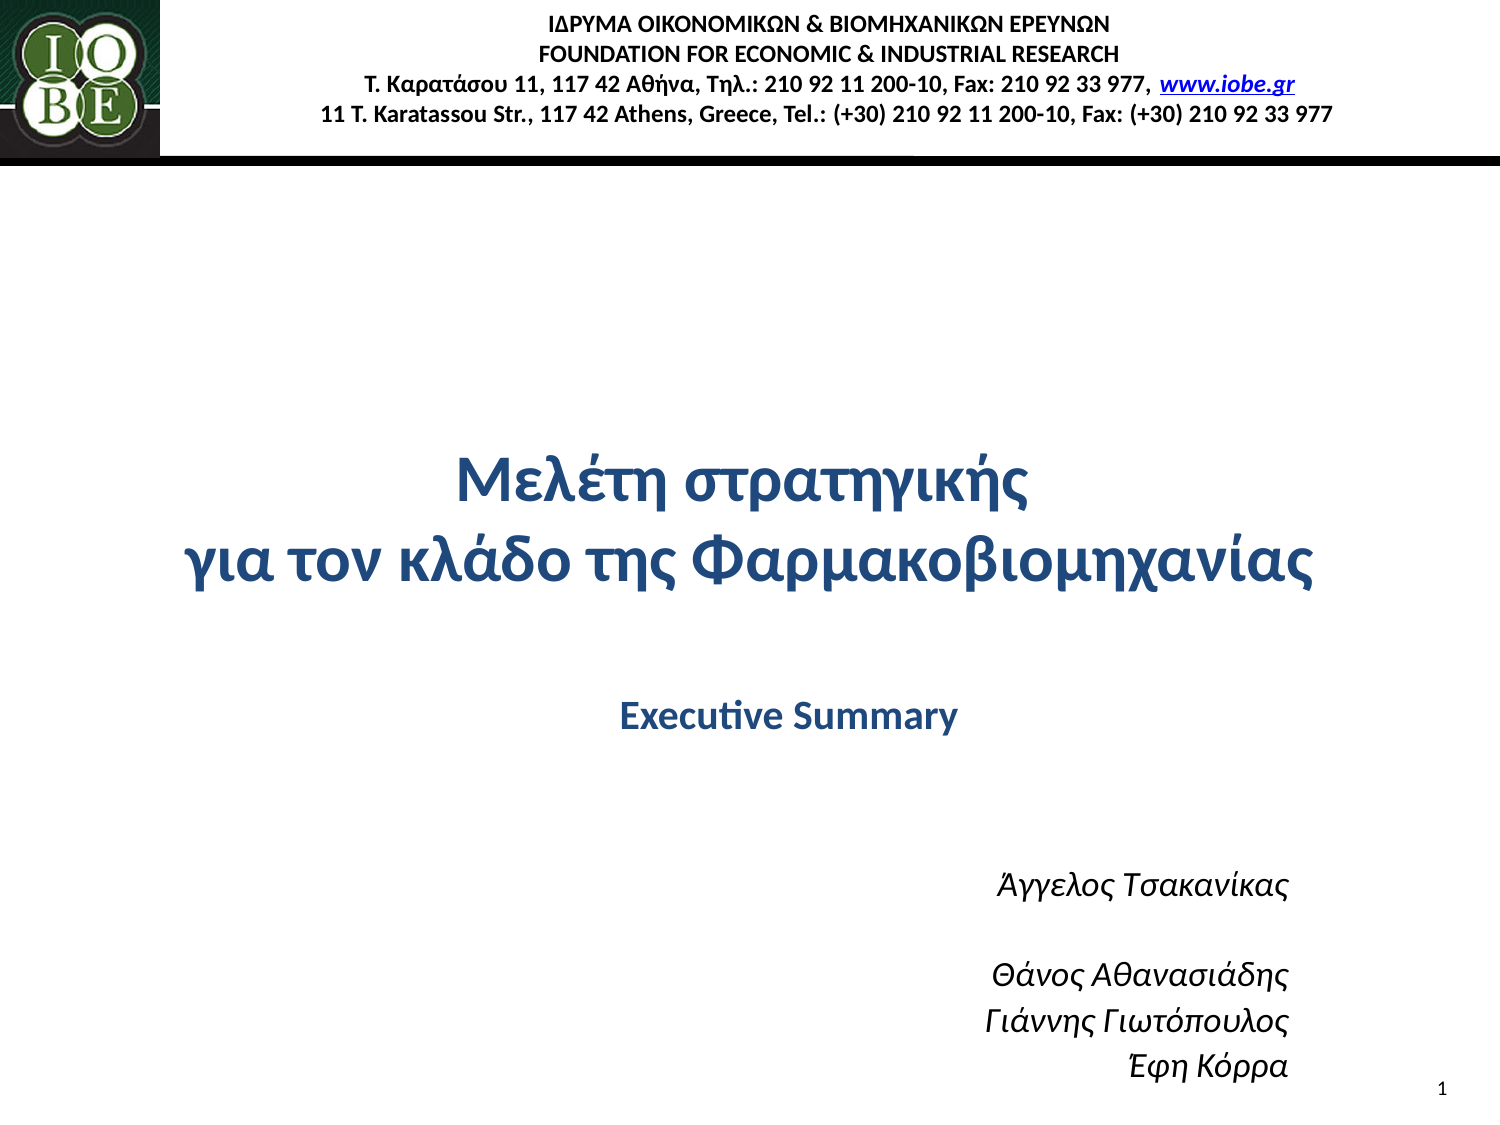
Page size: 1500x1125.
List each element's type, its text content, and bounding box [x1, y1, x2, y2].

picture [0, 0, 160, 158]
text_box Άγγελος Τσακανίκας Θάνος Αθανασιάδης Γιάννης Γιωτόπουλος Έφη Κόρρα Αθήνα 2014 [253, 704, 1304, 1071]
text_box Executive Summary [490, 680, 1089, 746]
title Μελέτη στρατηγικής για τον κλάδο της Φαρμακοβιομηχανίας [112, 349, 1388, 680]
slide_number 1 [1149, 1049, 1463, 1125]
text_box ΙΔΡΥΜΑ ΟΙΚΟΝΟΜΙΚΩΝ & ΒΙΟΜΗΧΑΝΙΚΩΝ ΕΡΕΥΝΩΝ FOUNDATION FOR ECONOMIC & INDUSTRIAL RESEARCH Τ. Καρατάσου 11, 117 42 Αθήνα, Tηλ.: 210 92 11 200-10, Fax: 210 92 33 977, www.iobe.gr 11 T. Karatassou Str., 117 42 Athens, Greece, Tel.: (+30) 210 92 11 200-10, Fax: (+30) 210 92 33 977 [159, 0, 1500, 135]
